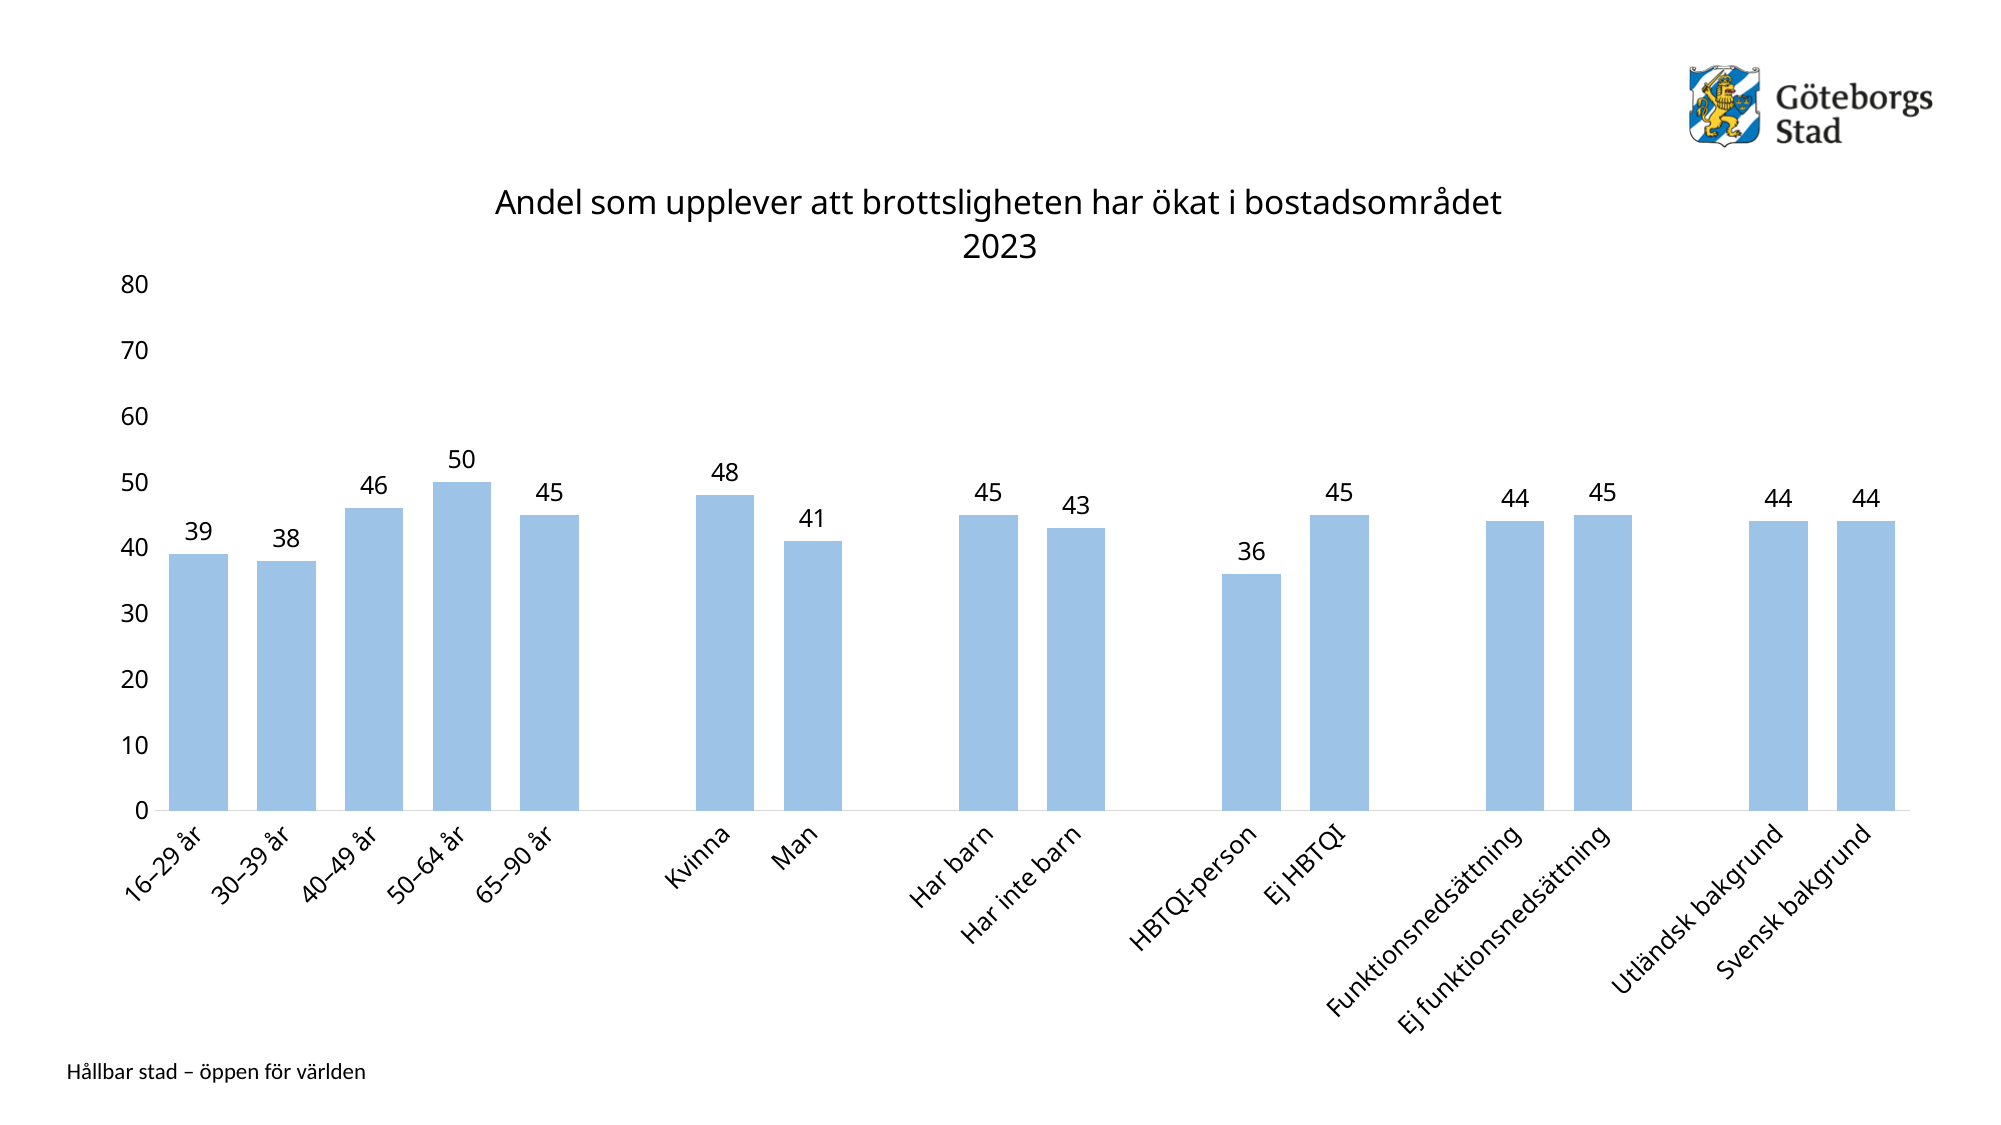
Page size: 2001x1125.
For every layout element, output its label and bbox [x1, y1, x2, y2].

chart [66, 143, 1933, 1083]
picture [1689, 65, 1933, 143]
